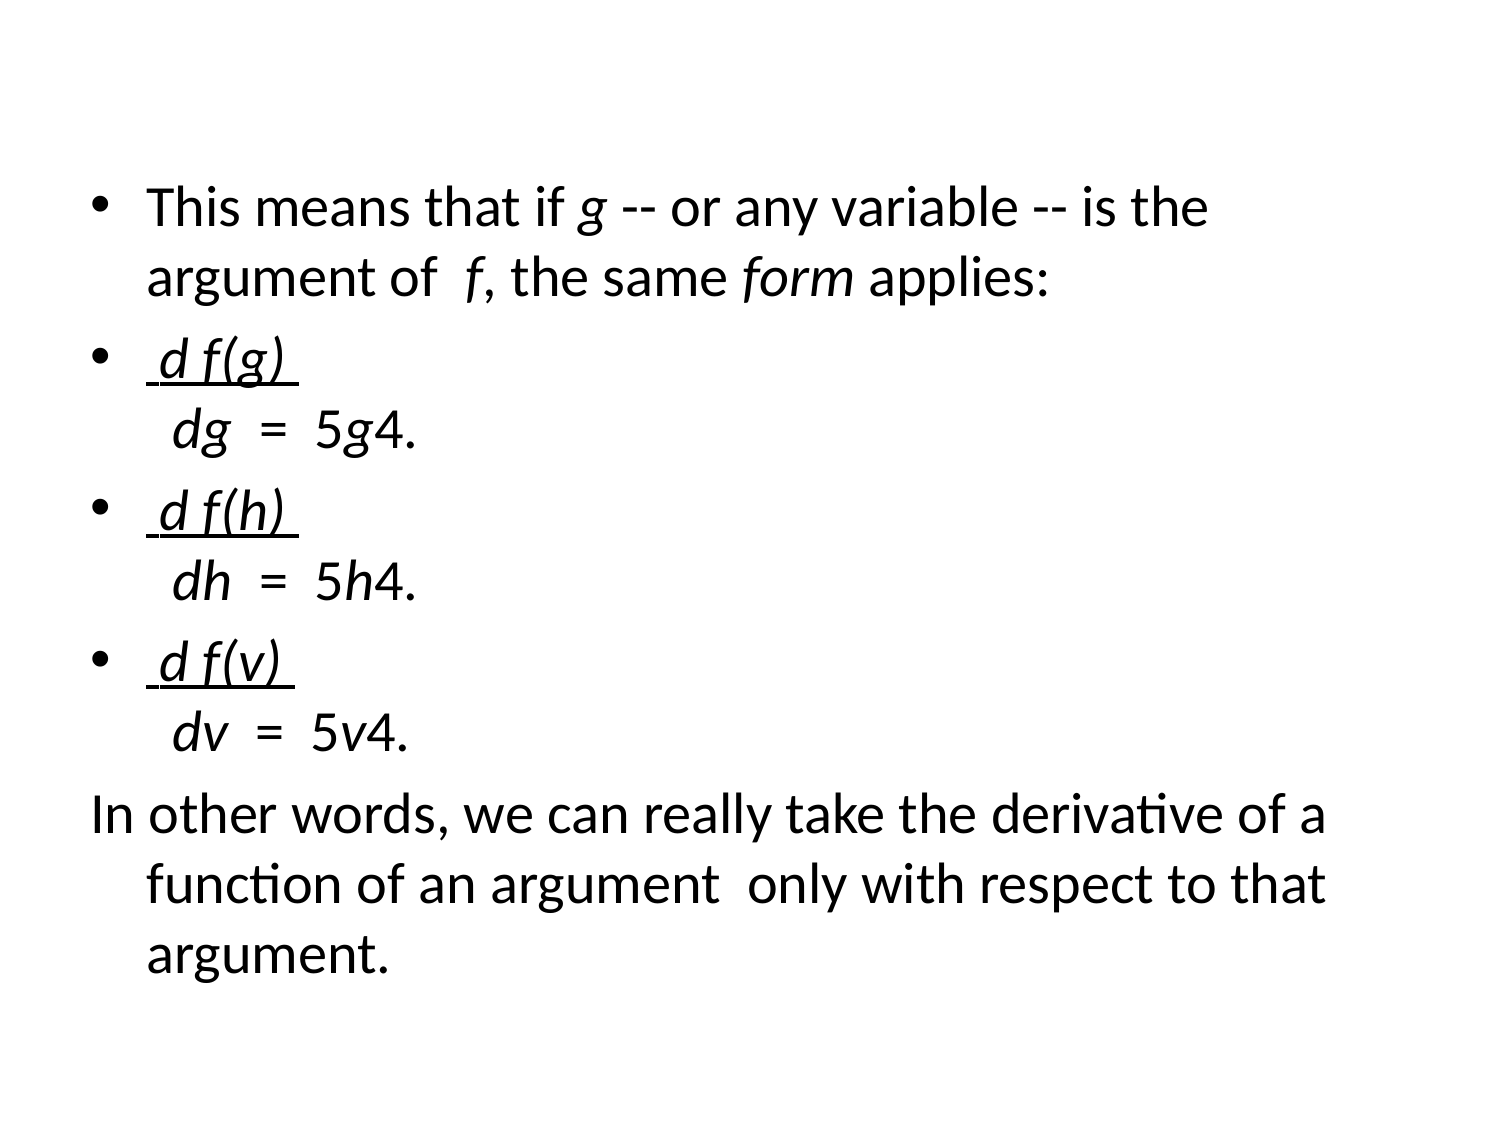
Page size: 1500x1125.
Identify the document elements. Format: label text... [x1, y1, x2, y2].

list This means that if g -- or any variable -- is the argument of f, the same form applies: d f(g) dg = 5g4. d f(h) dh = 5h4. d f(v) dv = 5v4. In other words, we can really take the derivative of a function of an argument only with respect to that argument. [75, 160, 1425, 1005]
